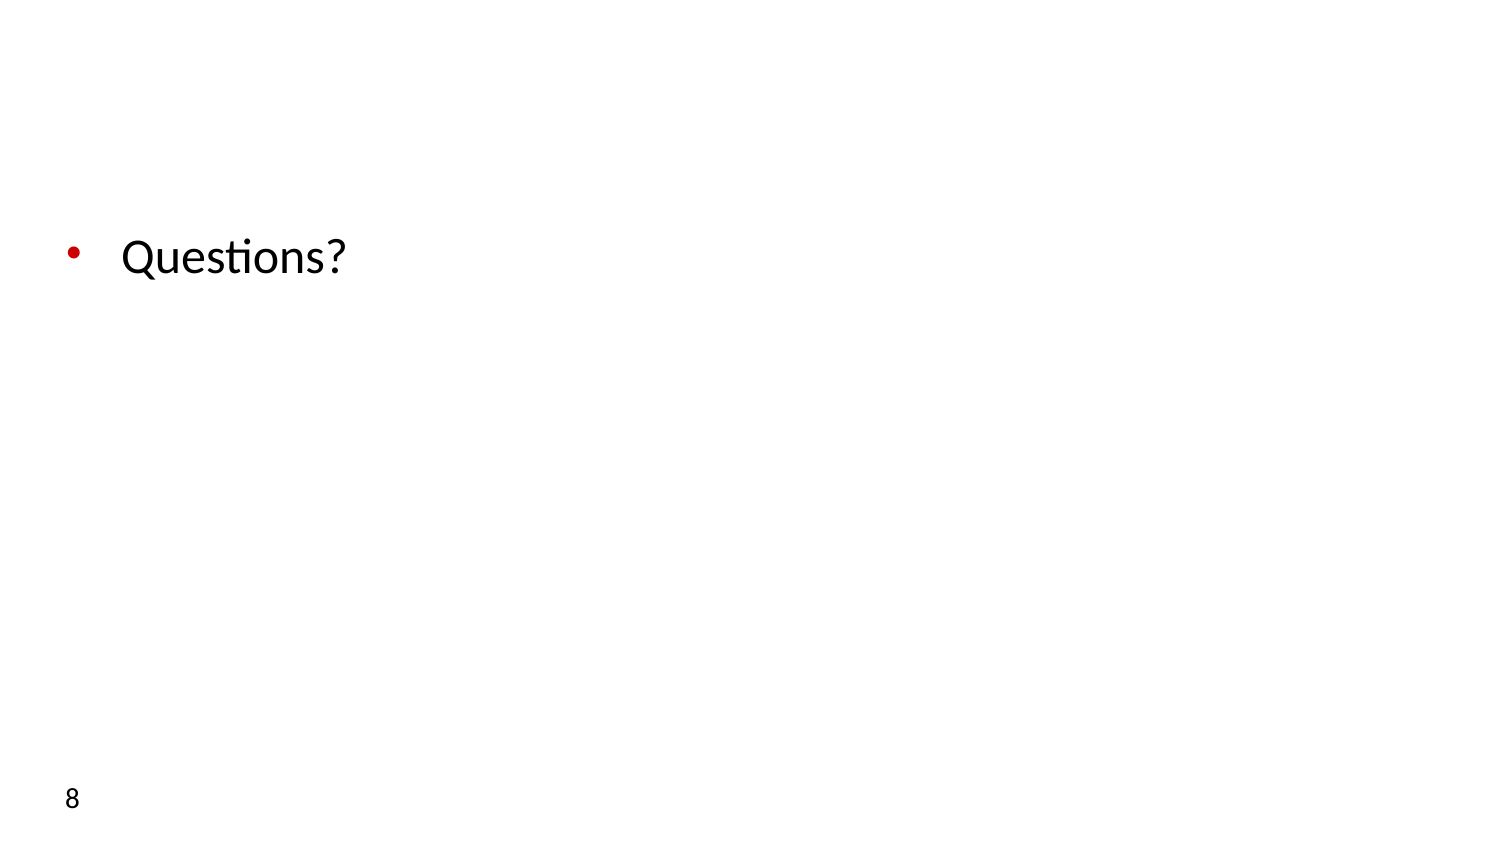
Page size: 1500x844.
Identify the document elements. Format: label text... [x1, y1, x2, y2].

list Questions? [50, 215, 1325, 483]
slide_number 8 [49, 771, 376, 829]
